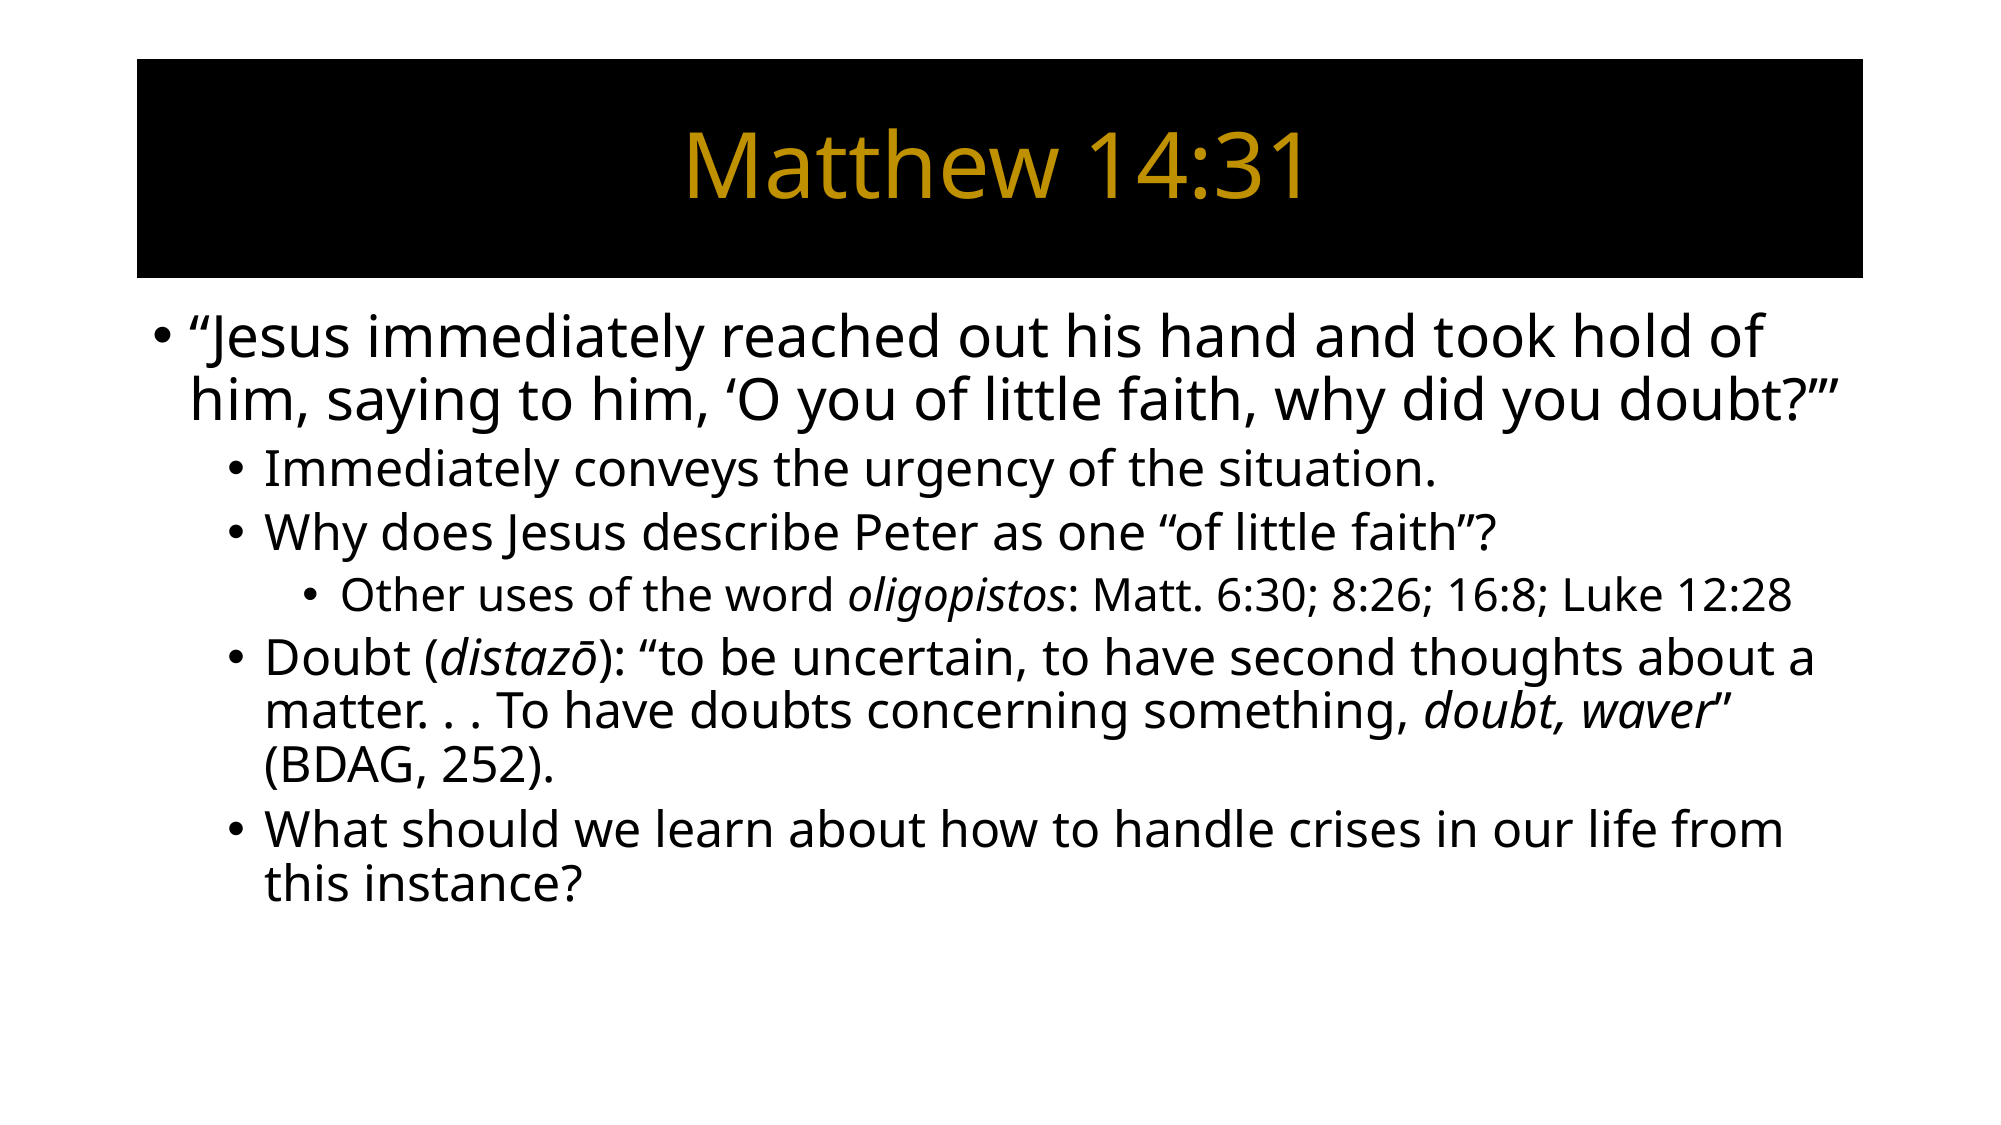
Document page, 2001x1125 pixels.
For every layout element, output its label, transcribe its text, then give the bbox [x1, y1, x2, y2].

list “Jesus immediately reached out his hand and took hold of him, saying to him, ‘O you of little faith, why did you doubt?’” Immediately conveys the urgency of the situation. Why does Jesus describe Peter as one “of little faith”? Other uses of the word oligopistos: Matt. 6:30; 8:26; 16:8; Luke 12:28 Doubt (distazō): “to be uncertain, to have second thoughts about a matter. . . To have doubts concerning something, doubt, waver” (BDAG, 252). What should we learn about how to handle crises in our life from this instance? [137, 299, 1863, 1014]
title Matthew 14:31 [137, 59, 1863, 278]
